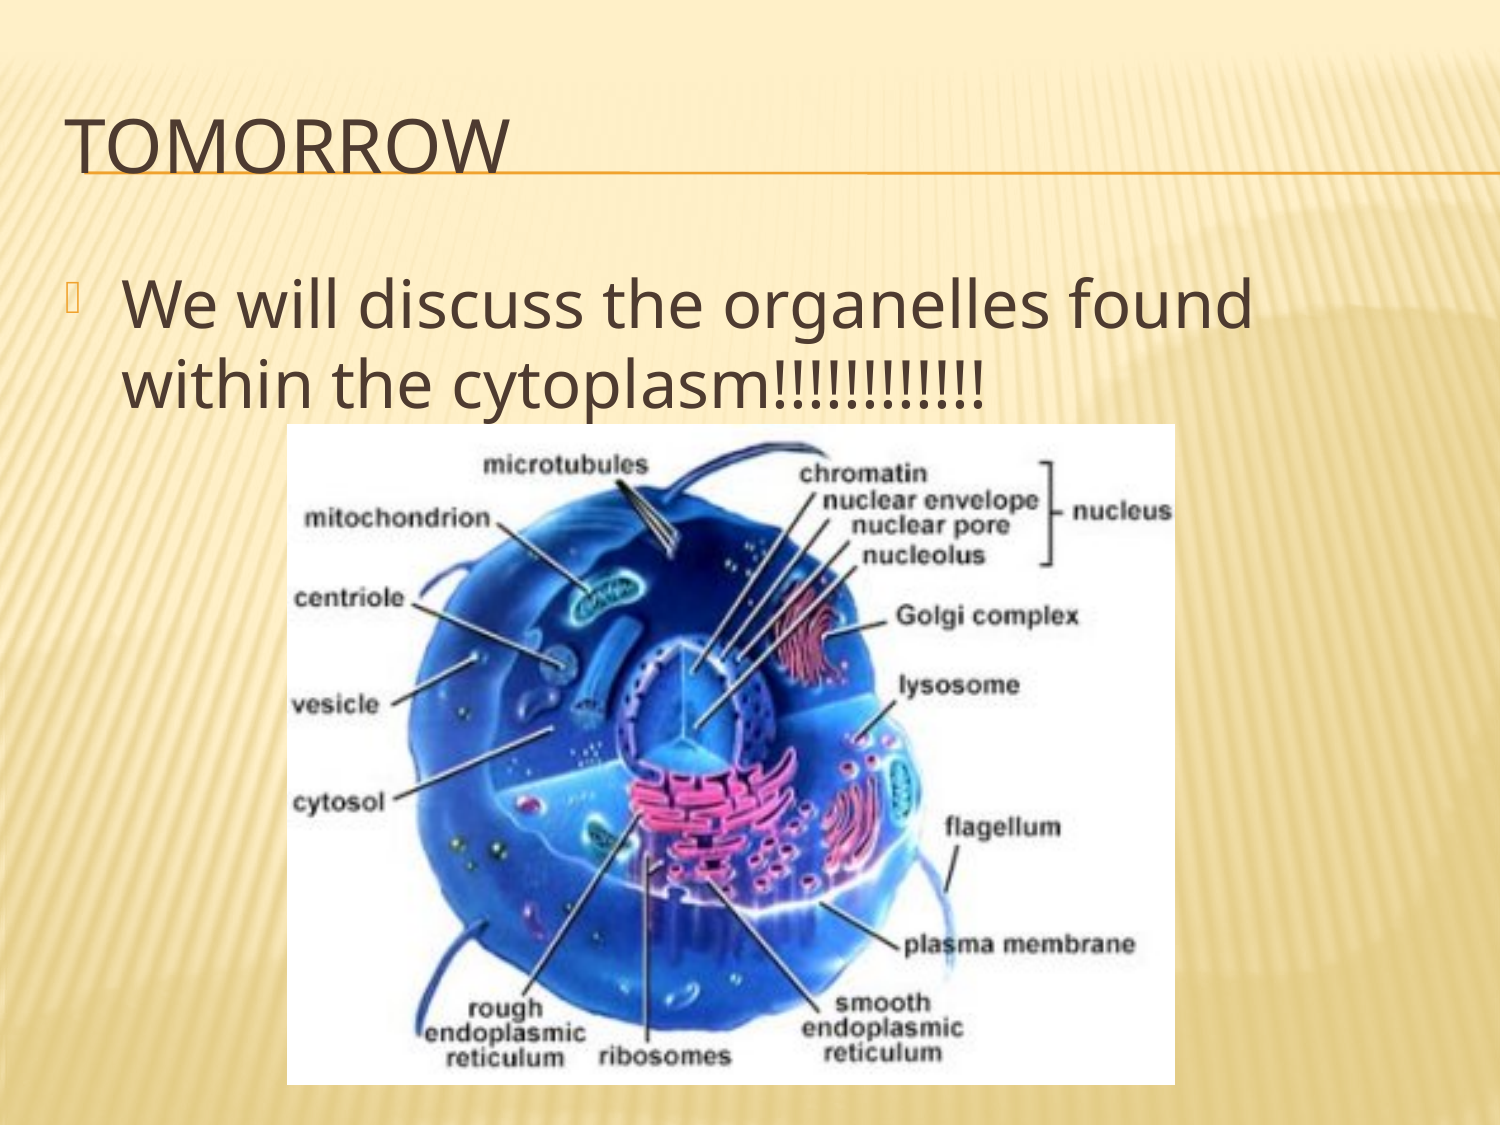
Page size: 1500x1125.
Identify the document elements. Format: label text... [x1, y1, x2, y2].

picture [287, 424, 1176, 1085]
list We will discuss the organelles found within the cytoplasm!!!!!!!!!!!! [50, 254, 1475, 998]
title Tomorrow [50, 75, 1475, 213]
